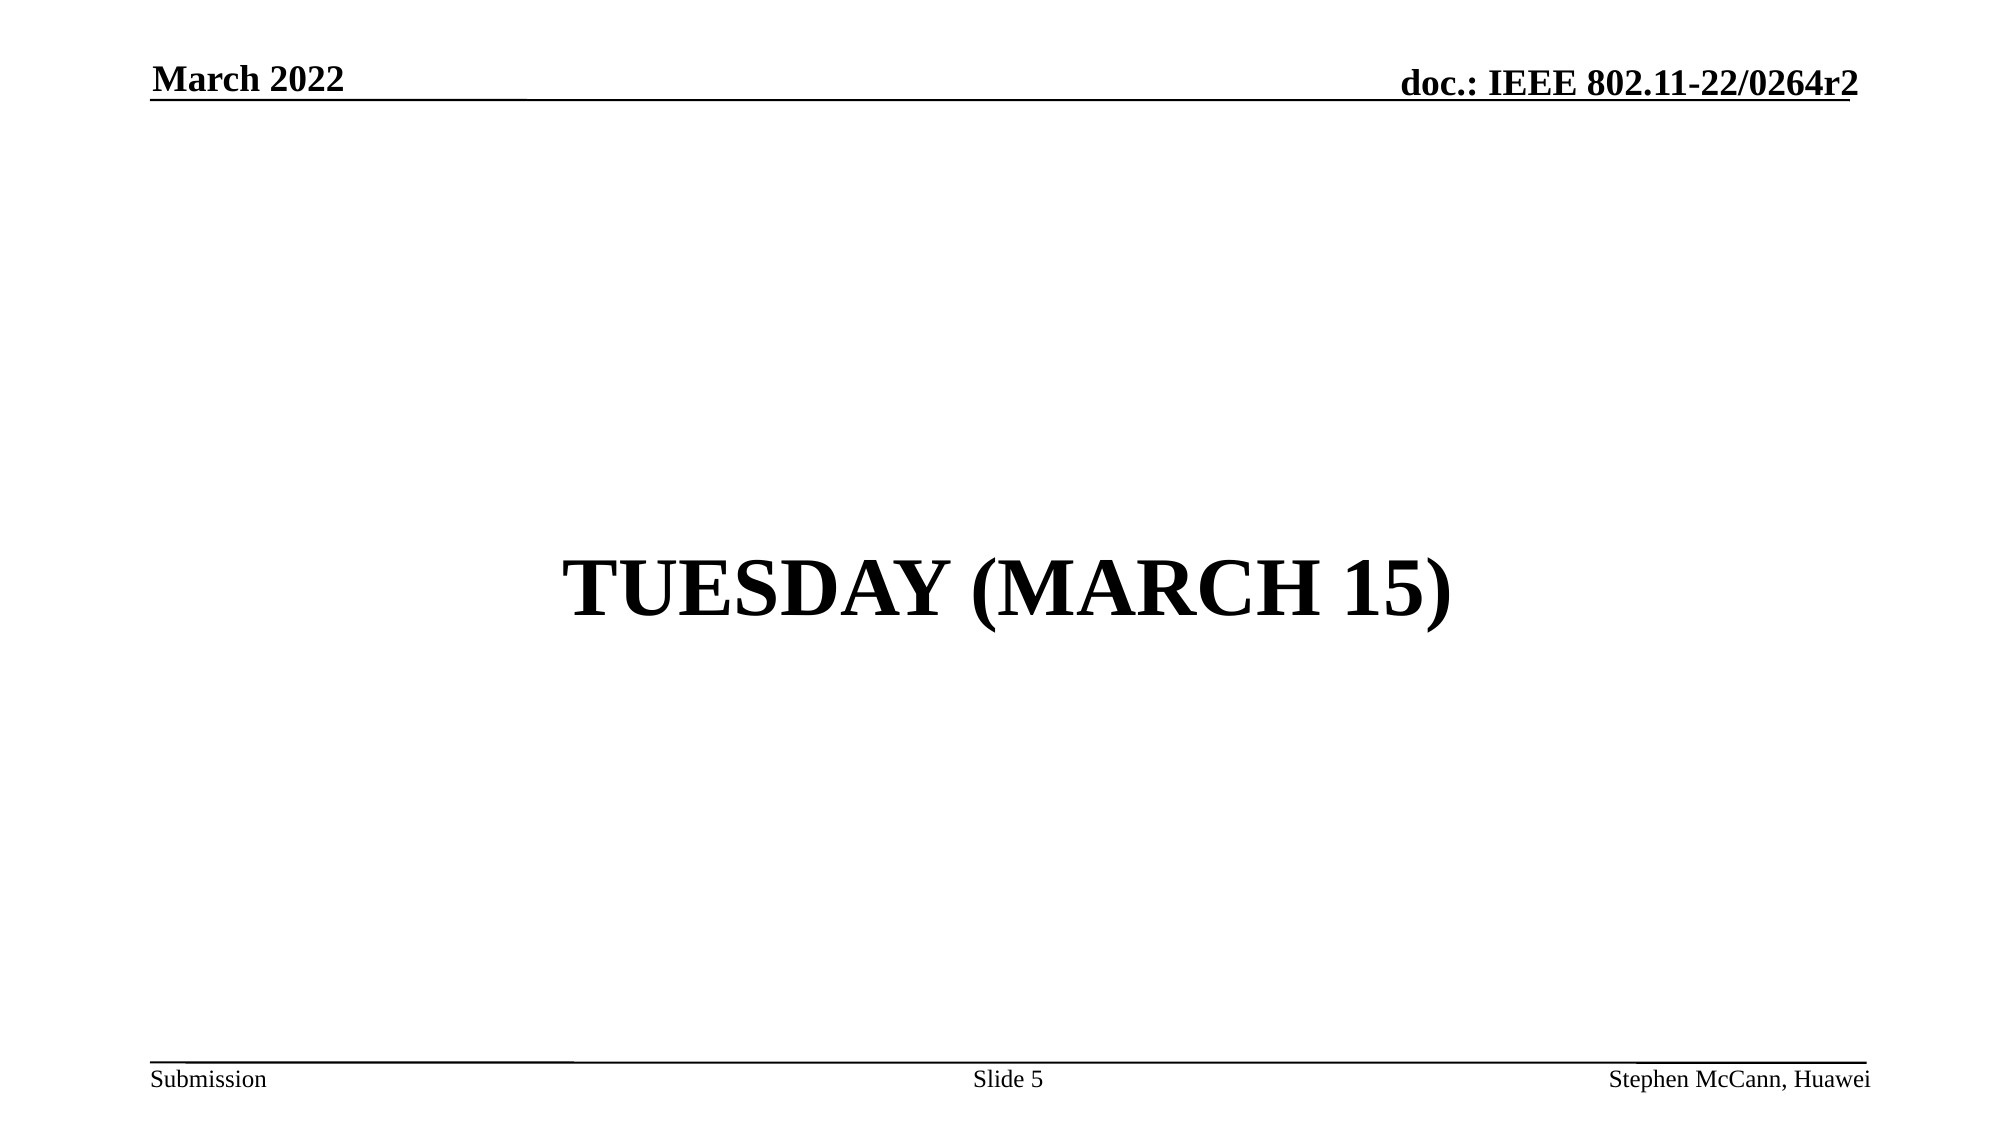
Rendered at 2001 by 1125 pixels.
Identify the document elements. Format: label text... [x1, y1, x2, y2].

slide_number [152, 54, 563, 100]
footer Stephen McCann, Huawei [1174, 1061, 1872, 1093]
title TUESDAY (March 15) [157, 524, 1859, 749]
slide_number Slide 5 [950, 1061, 1067, 1123]
